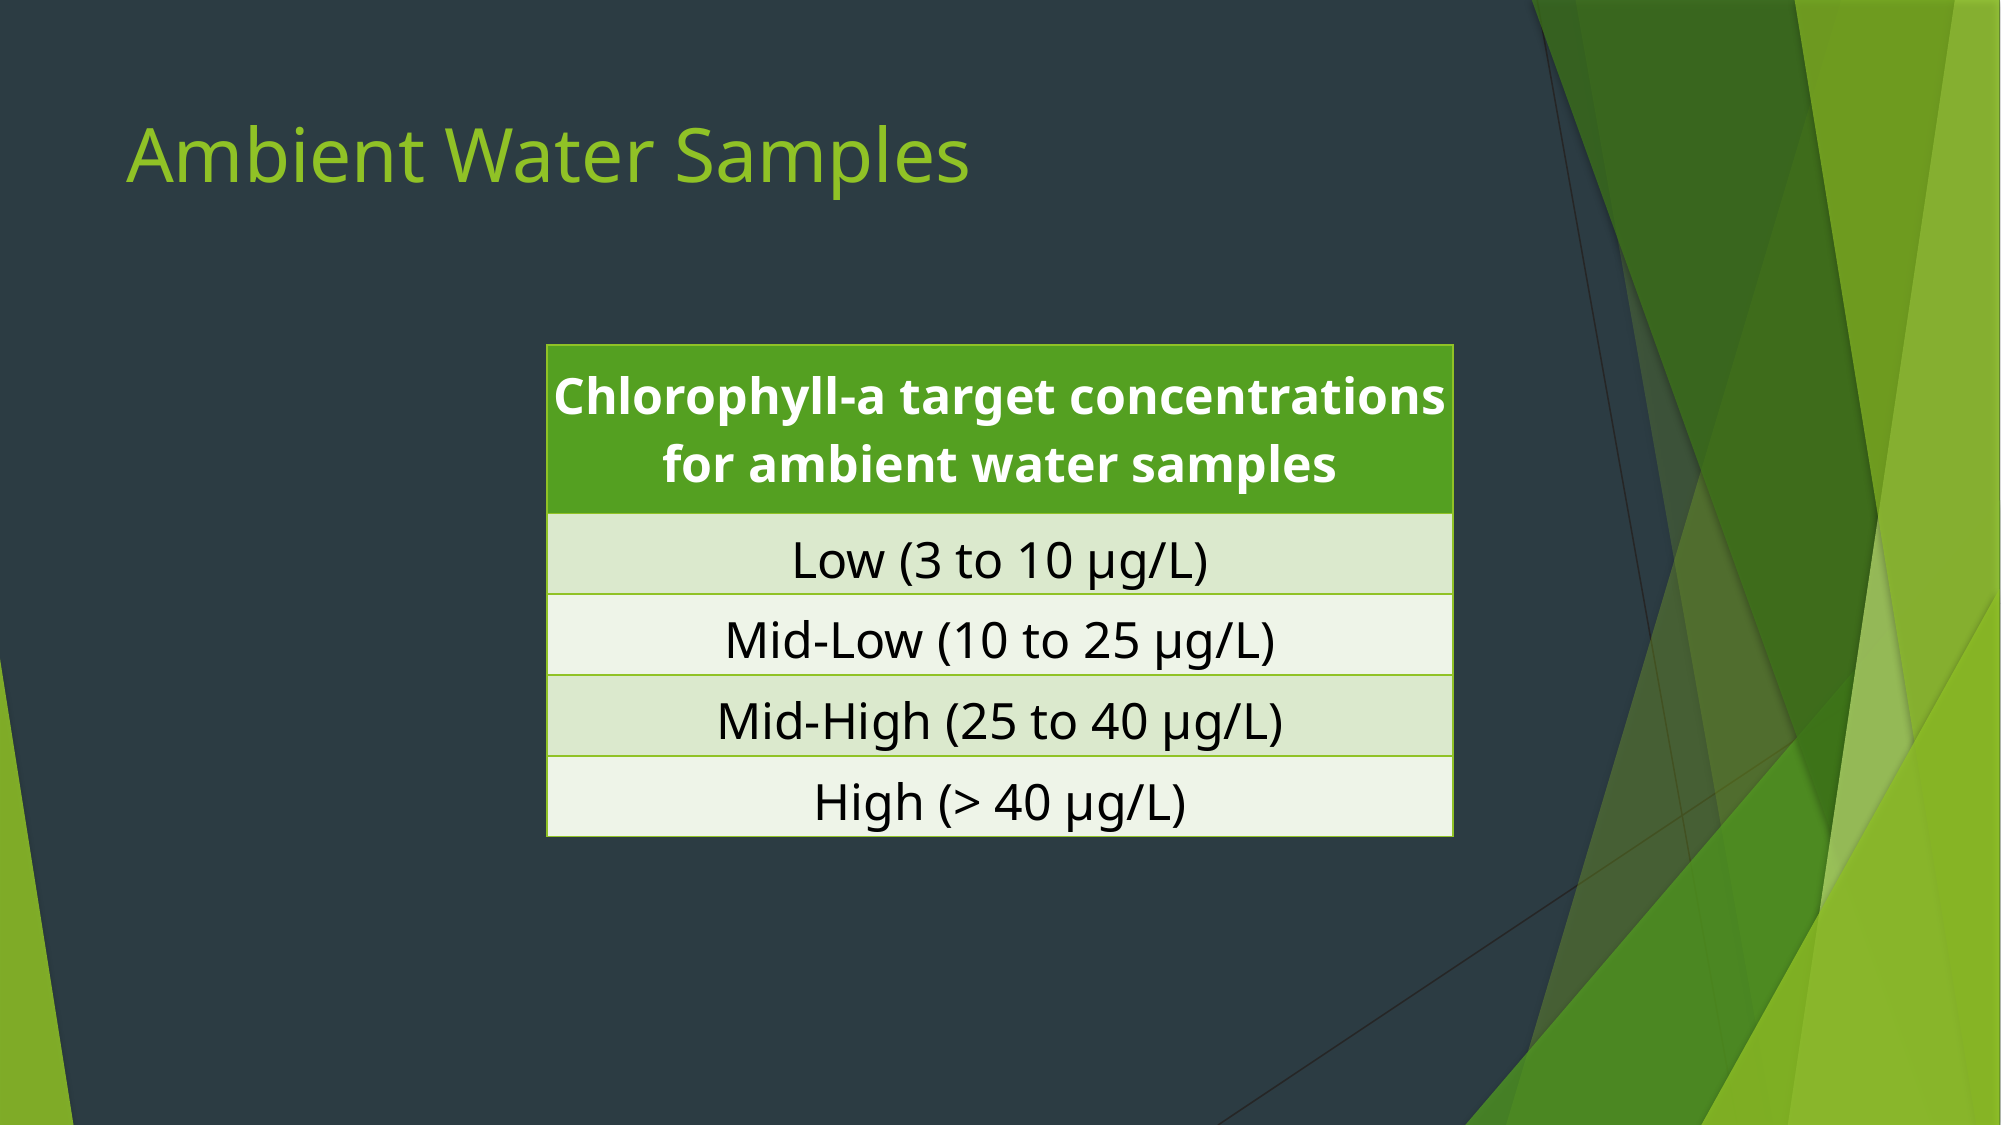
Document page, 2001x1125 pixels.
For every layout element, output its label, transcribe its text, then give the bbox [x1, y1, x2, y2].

table_cell Mid-High (25 to 40 μg/L) [548, 676, 1452, 755]
table_header Chlorophyll-a target concentrations for ambient water samples [548, 346, 1452, 513]
table_cell Mid-Low (10 to 25 μg/L) [548, 595, 1452, 674]
table_cell Low (3 to 10 μg/L) [548, 514, 1452, 593]
table_cell High (> 40 μg/L) [548, 757, 1452, 836]
title Ambient Water Samples [111, 99, 1522, 317]
